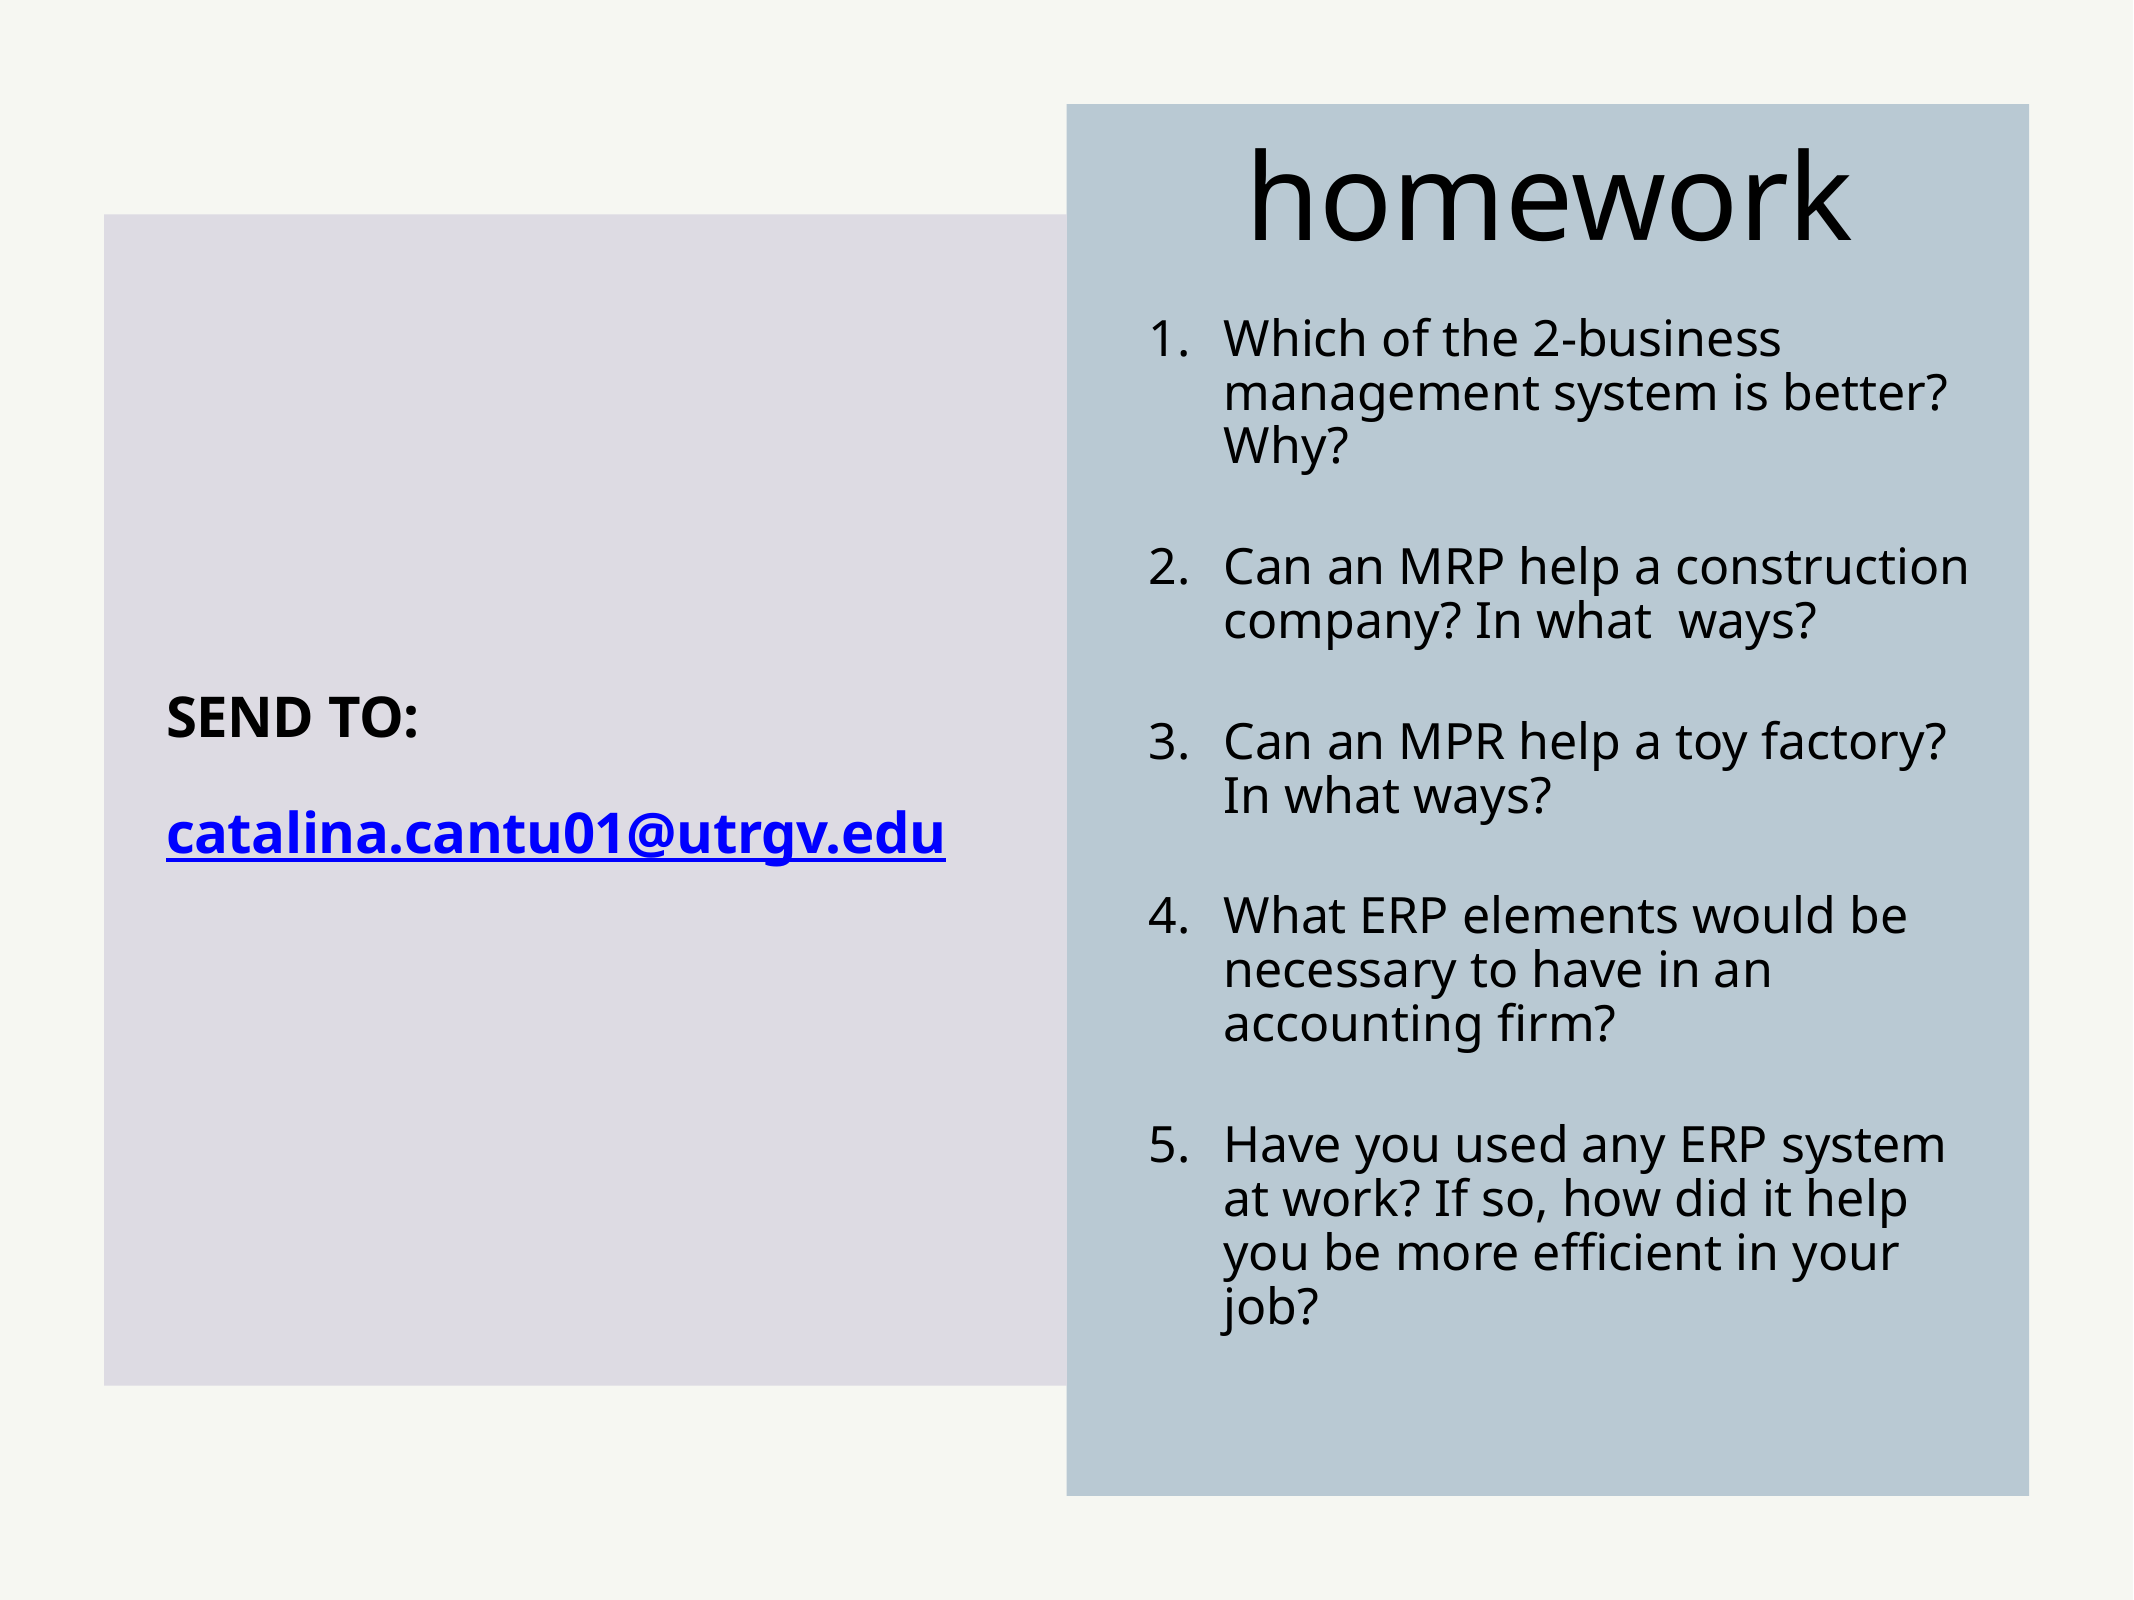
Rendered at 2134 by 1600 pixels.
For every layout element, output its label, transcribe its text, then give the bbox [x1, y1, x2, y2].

title homework [1119, 101, 1980, 319]
text_box Which of the 2-business management system is better? Why? Can an MRP help a construction company? In what ways? Can an MPR help a toy factory? In what ways? What ERP elements would be necessary to have in an accounting firm? Have you used any ERP system at work? If so, how did it help you be more efficient in your job? [1140, 304, 1996, 1585]
list SEND TO: catalina.cantu01@utrgv.edu [157, 450, 1014, 1106]
